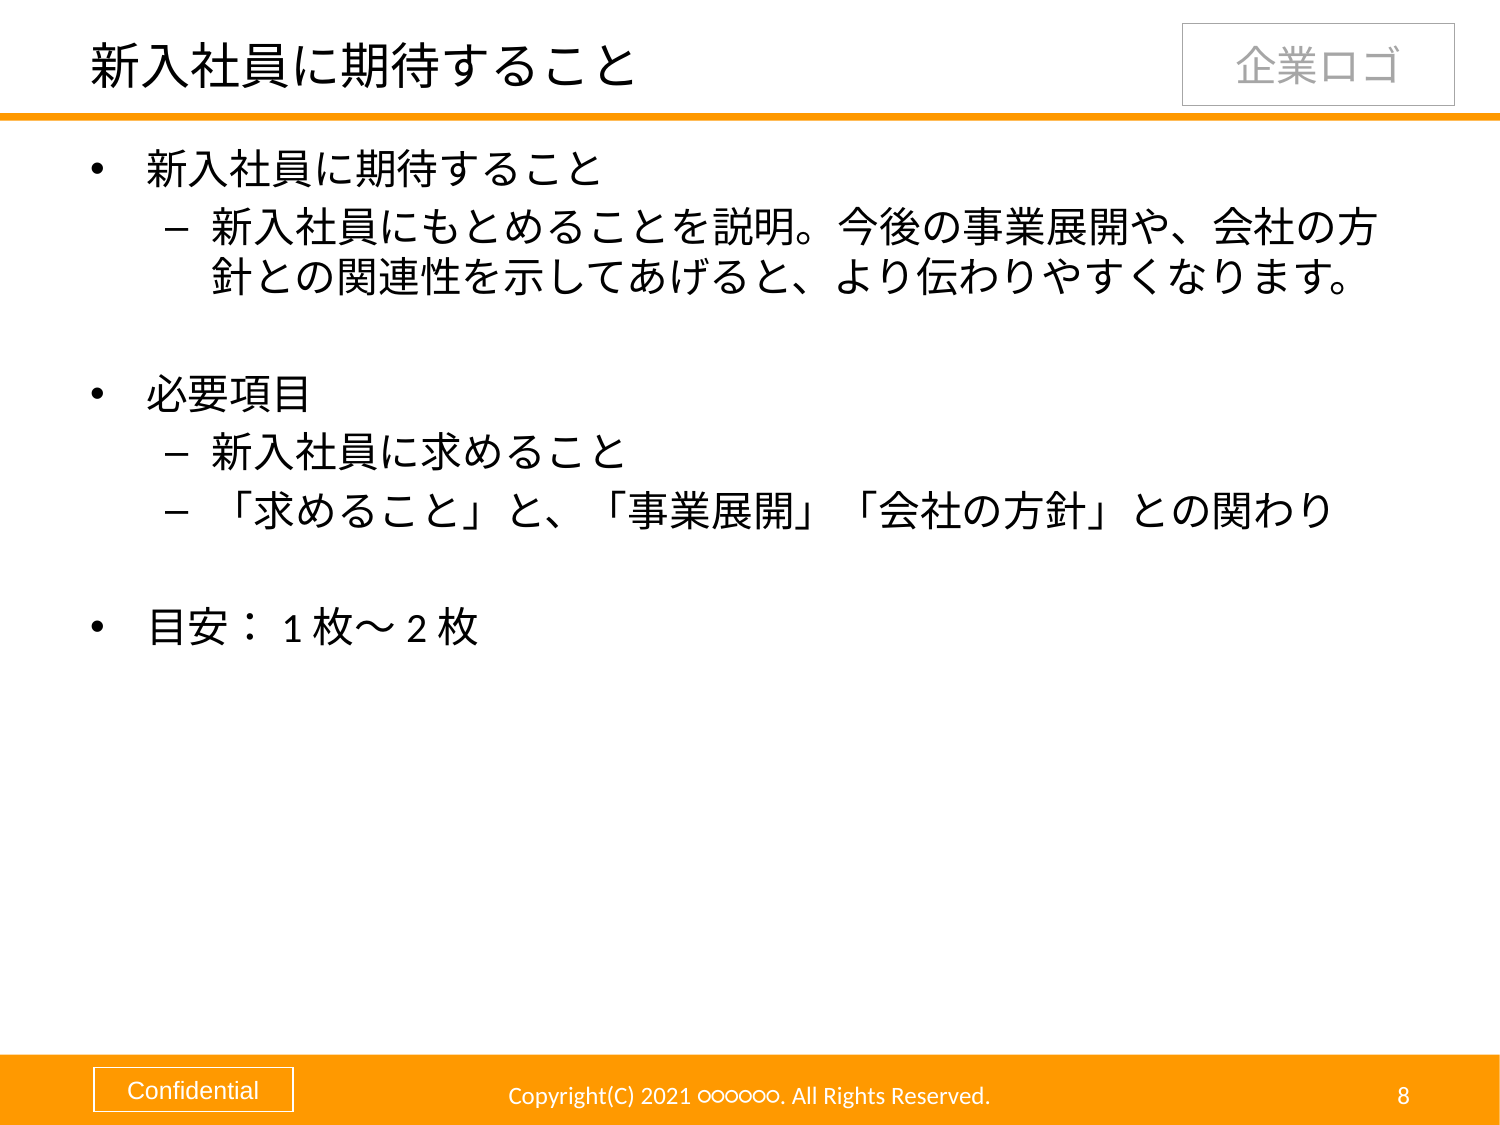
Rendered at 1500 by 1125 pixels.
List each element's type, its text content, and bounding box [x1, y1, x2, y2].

list 新入社員に期待すること 新入社員にもとめることを説明。今後の事業展開や、会社の方針との関連性を示してあげると、より伝わりやすくなります。 必要項目 新入社員に求めること 「求めること」と、「事業展開」「会社の方針」との関わり 目安：1枚～2枚 [75, 135, 1425, 1012]
title 新入社員に期待すること [75, 23, 1161, 106]
slide_number 8 [1074, 1065, 1425, 1125]
footer Copyright(C) 2021 ○○○○○○. All Rights Reserved. [436, 1065, 1064, 1125]
